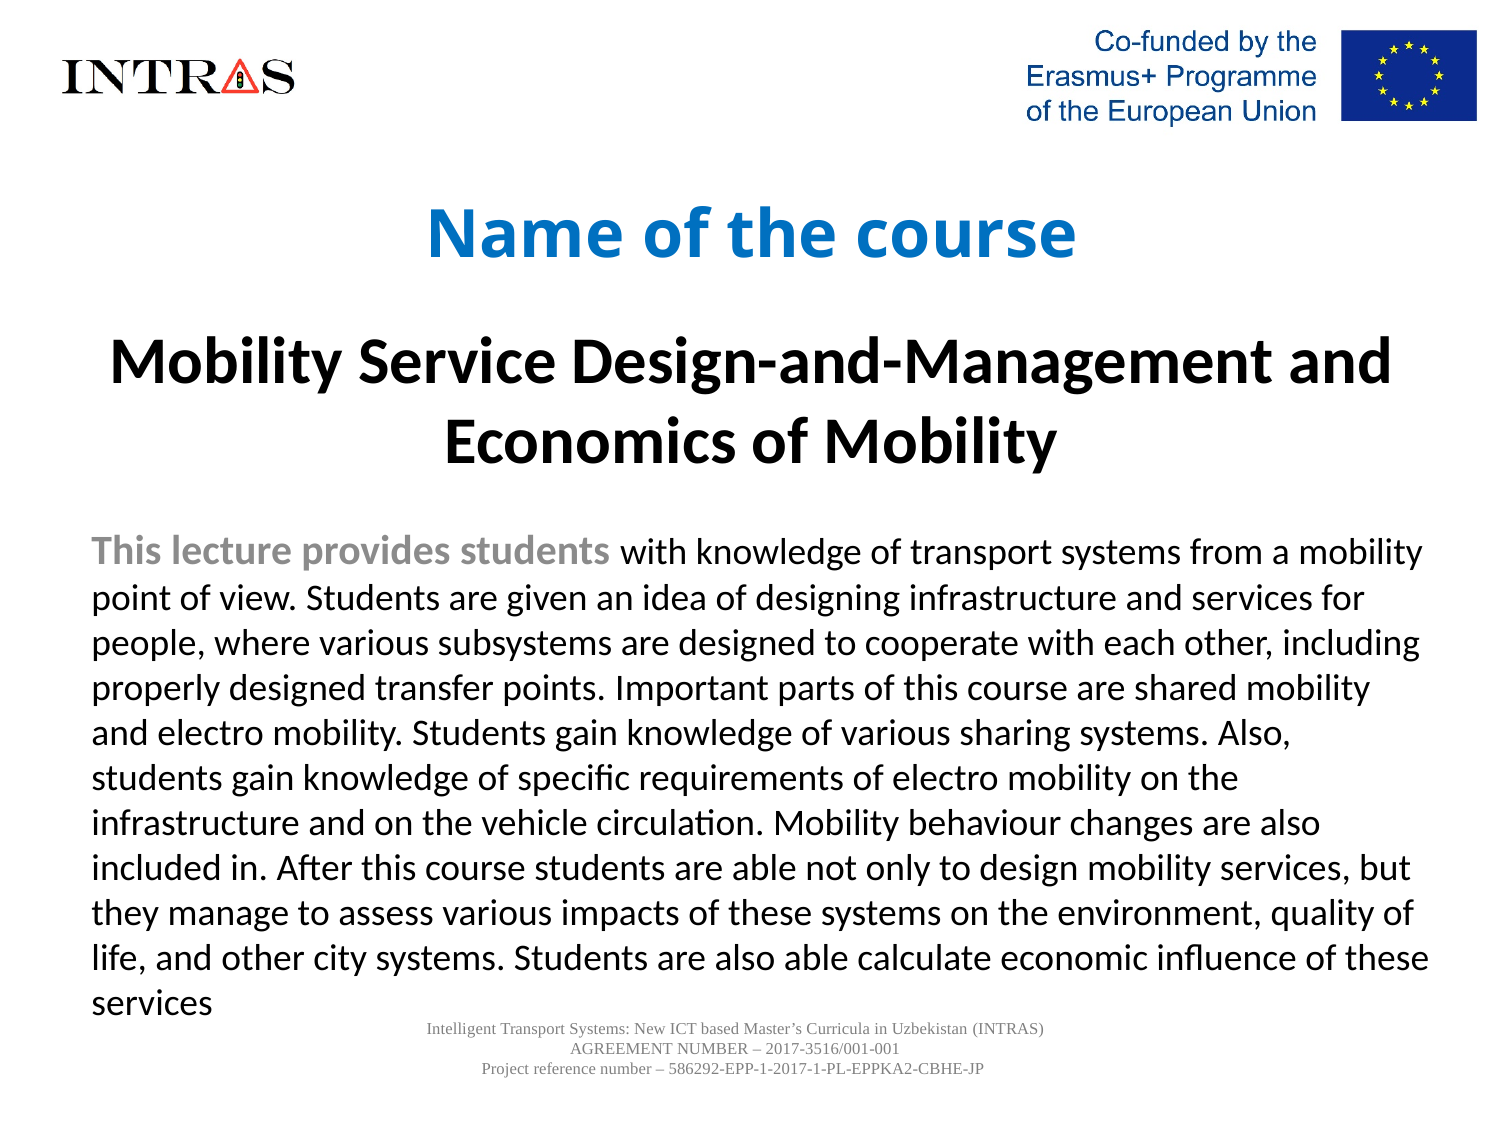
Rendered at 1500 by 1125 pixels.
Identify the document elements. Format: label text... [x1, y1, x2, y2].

text_box Name of the course [76, 137, 1427, 309]
text_box Intelligent Transport Systems: New ICT based Master’s Curricula in Uzbekistan (INTRAS) AGREEMENT NUMBER – 2017-3516/001-001 Project reference number – 586292-EPP-1-2017-1-PL-EPPKA2-CBHE-JP [202, 1010, 1268, 1110]
picture [60, 53, 296, 98]
picture [999, 3, 1500, 147]
text_box Mobility Service Design-and-Management and Economics of Mobility [76, 309, 1427, 492]
text_box This lecture provides students with knowledge of transport systems from a mobility point of view. Students are given an idea of designing infrastructure and services for people, where various subsystems are designed to cooperate with each other, including properly designed transfer points. Important parts of this course are shared mobility and electro mobility. Students gain knowledge of various sharing systems. Also, students gain knowledge of specific requirements of electro mobility on the infrastructure and on the vehicle circulation. Mobility behaviour changes are also included in. After this course students are able not only to design mobility services, but they manage to assess various impacts of these systems on the environment, quality of life, and other city systems. Students are also able calculate economic influence of these services [76, 515, 1447, 1030]
